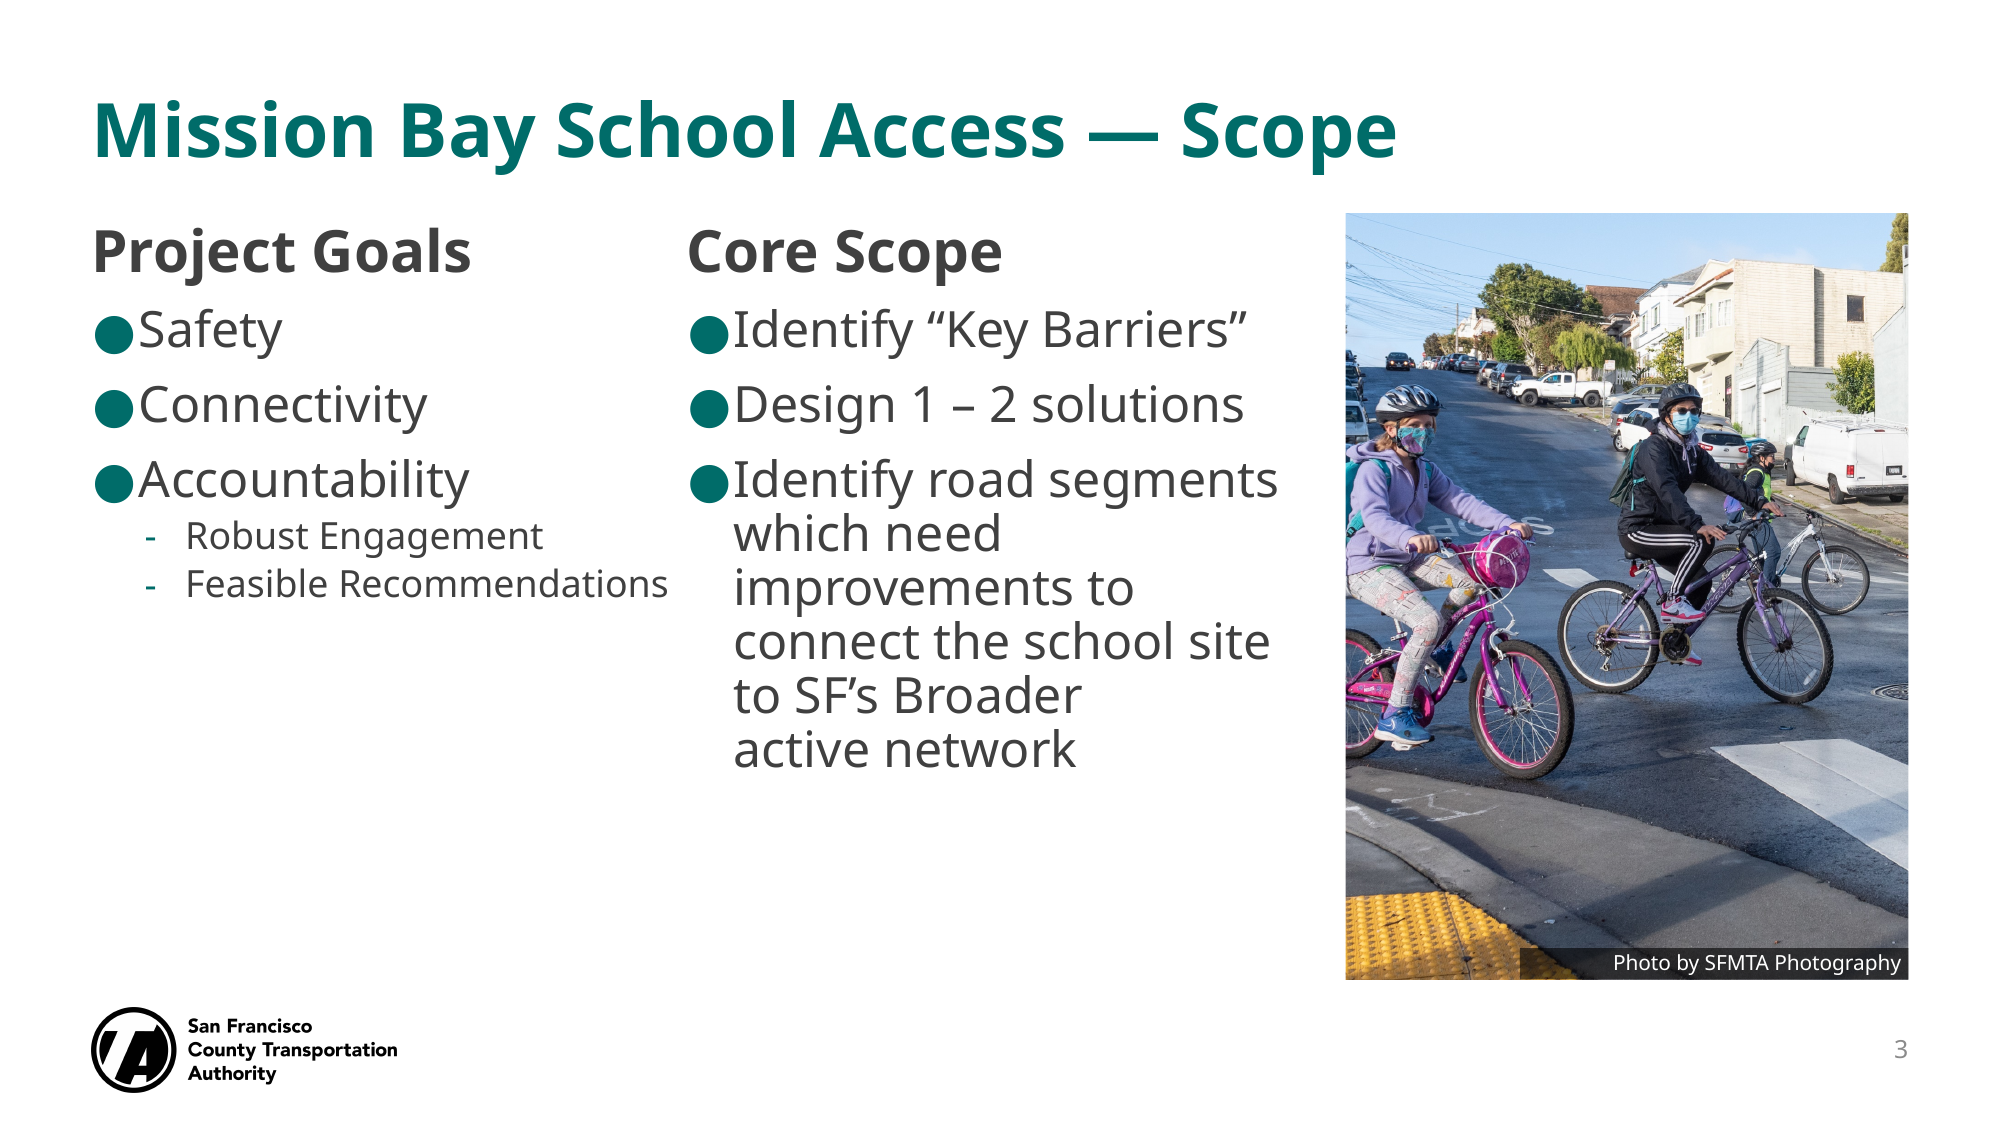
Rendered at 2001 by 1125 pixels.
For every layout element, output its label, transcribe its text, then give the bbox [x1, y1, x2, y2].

picture [1345, 213, 1909, 980]
title Mission Bay School Access — Scope [91, 82, 1909, 174]
slide_number 3 [1458, 1020, 1909, 1081]
list Project Goals Safety Connectivity Accountability Robust Engagement Feasible Recommendations Core Scope Identify “Key Barriers” Design 1 – 2 solutions Identify road segments which need improvements to connect the school site to SF’s Broader active network [91, 213, 1282, 980]
picture [91, 1007, 397, 1093]
